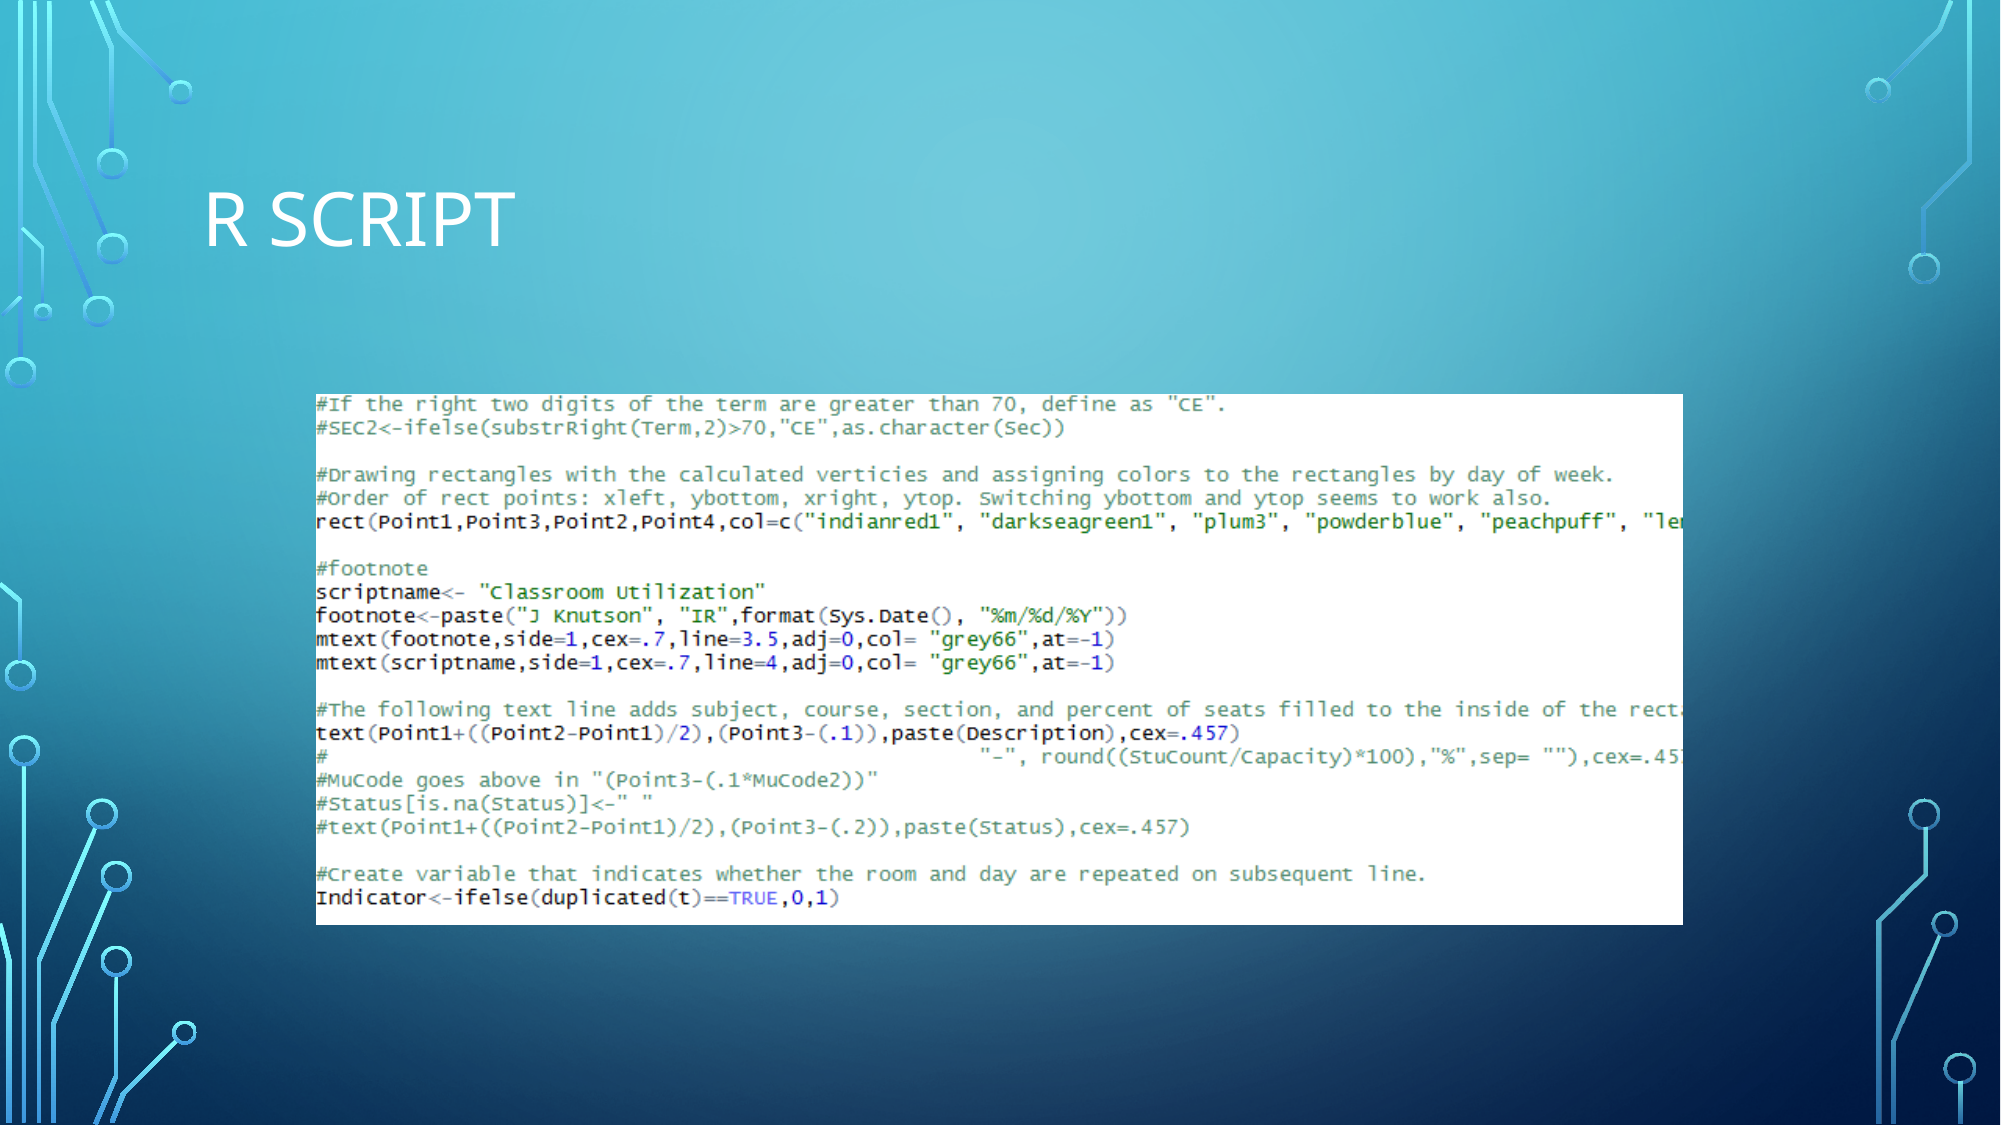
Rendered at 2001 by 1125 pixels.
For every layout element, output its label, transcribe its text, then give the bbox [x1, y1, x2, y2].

title R Script [187, 101, 1813, 344]
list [316, 394, 1683, 925]
